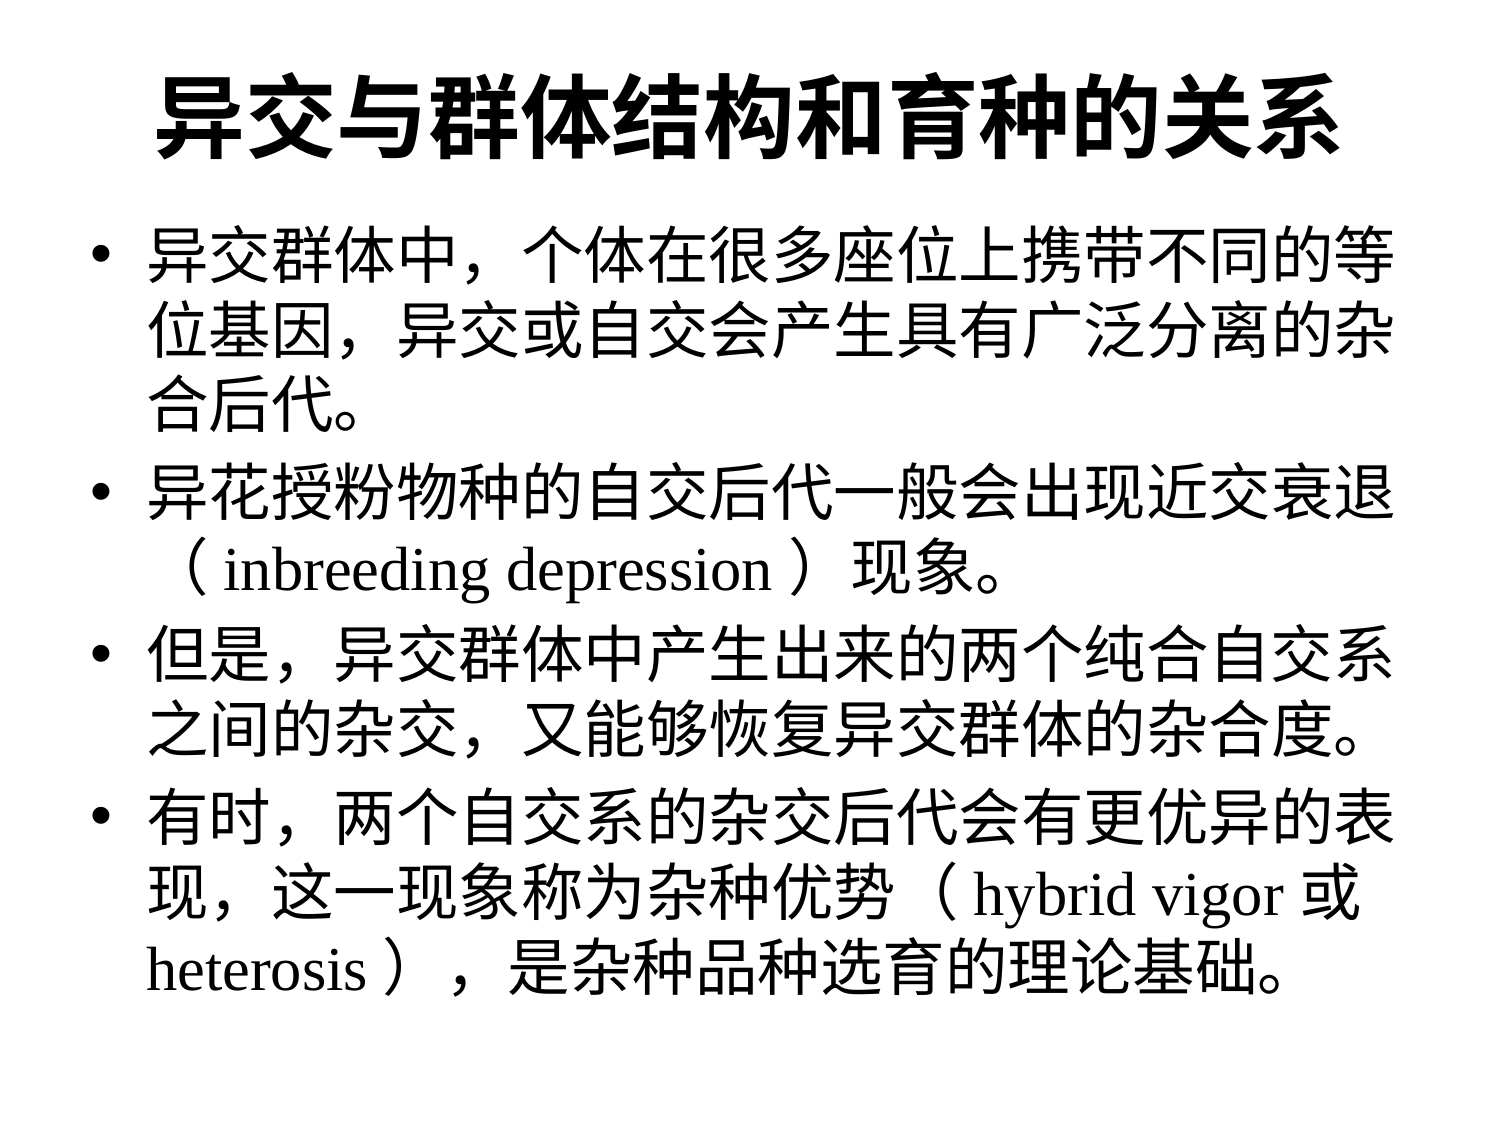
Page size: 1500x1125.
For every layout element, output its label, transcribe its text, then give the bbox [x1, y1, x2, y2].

title 异交与群体结构和育种的关系 [75, 45, 1425, 185]
list 异交群体中，个体在很多座位上携带不同的等位基因，异交或自交会产生具有广泛分离的杂合后代。 异花授粉物种的自交后代一般会出现近交衰退（inbreeding depression）现象。 但是，异交群体中产生出来的两个纯合自交系之间的杂交，又能够恢复异交群体的杂合度。 有时，两个自交系的杂交后代会有更优异的表现，这一现象称为杂种优势（hybrid vigor或heterosis），是杂种品种选育的理论基础。 [75, 208, 1412, 1059]
